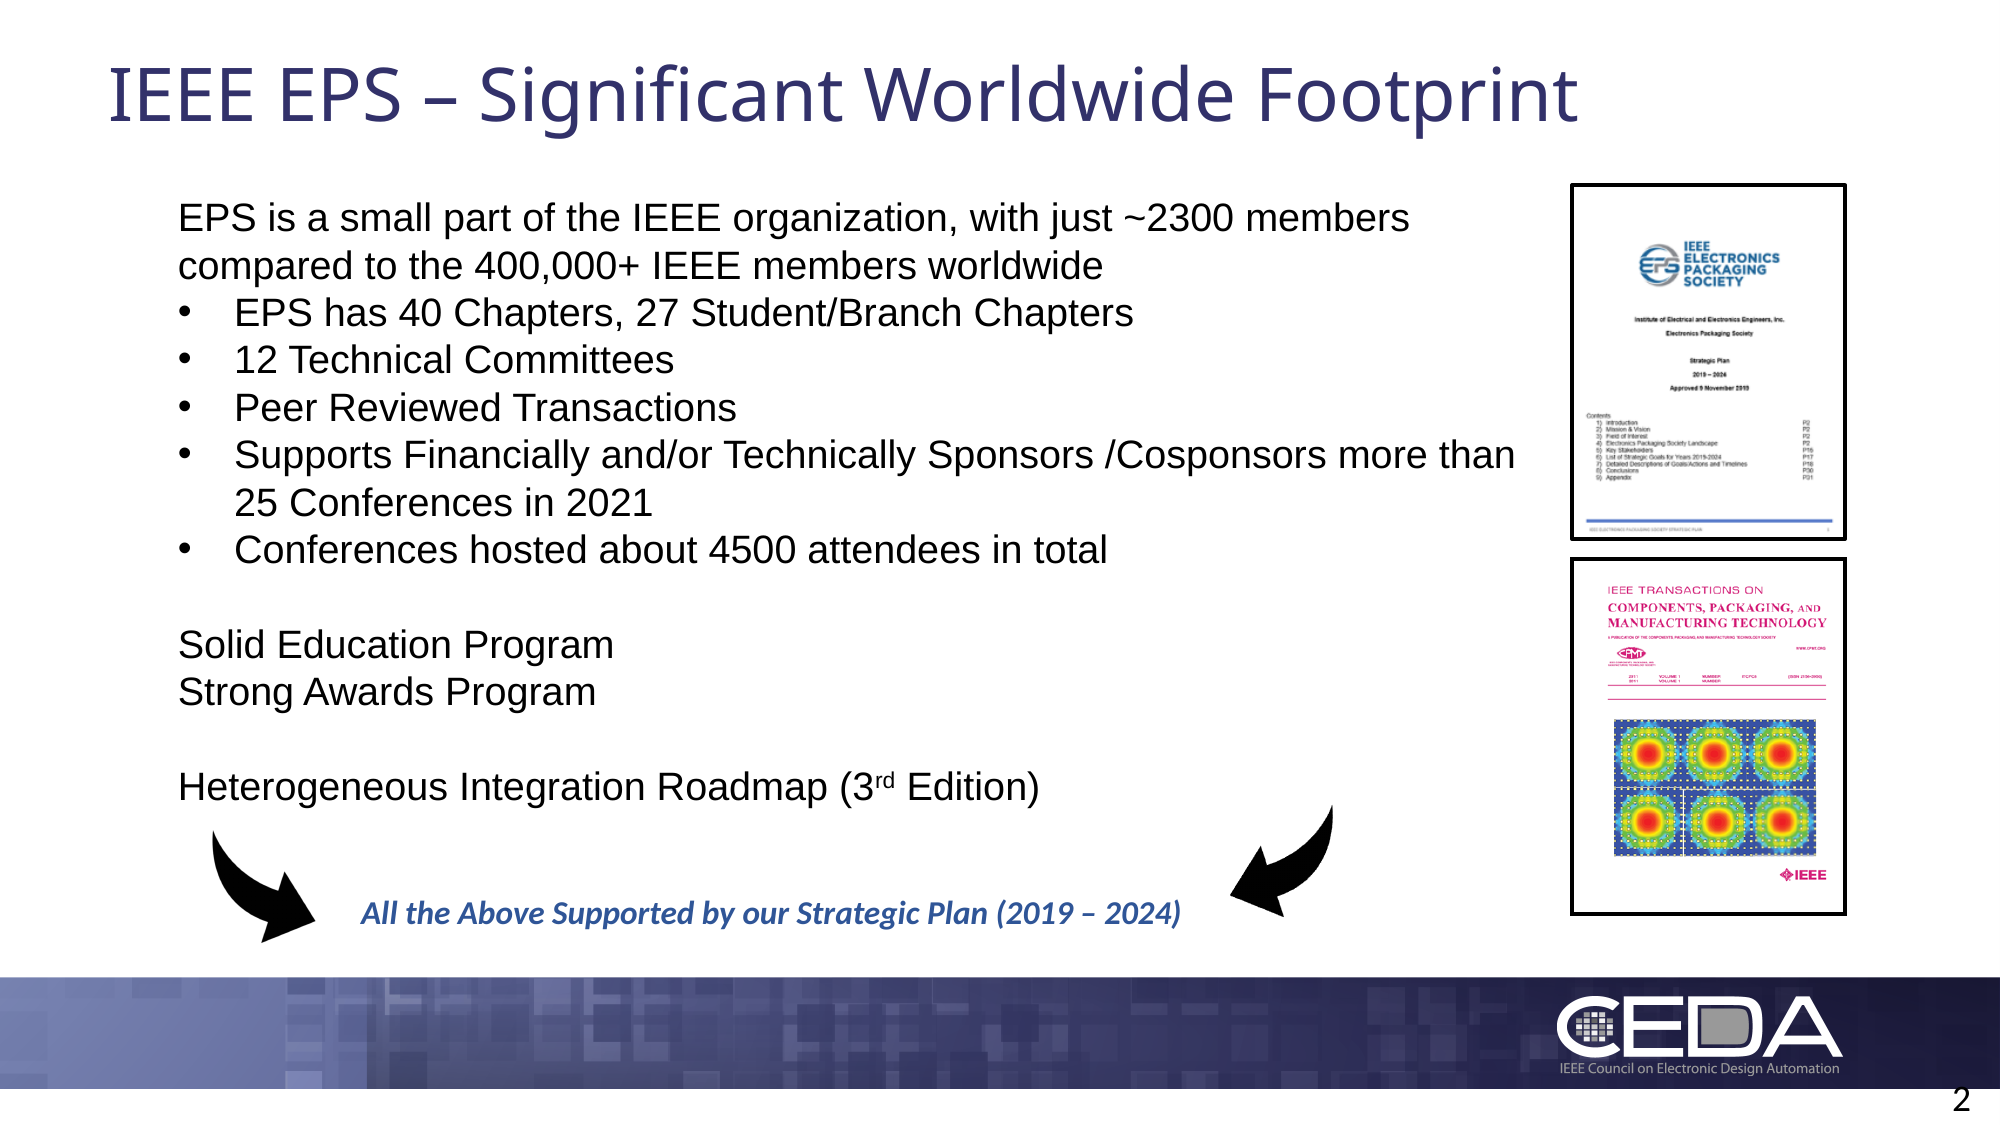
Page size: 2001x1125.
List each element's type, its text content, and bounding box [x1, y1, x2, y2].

text_box All the Above Supported by our Strategic Plan (2019 – 2024) [346, 883, 1339, 1029]
text_box EPS is a small part of the IEEE organization, with just ~2300 members compared to the 400,000+ IEEE members worldwide EPS has 40 Chapters, 27 Student/Branch Chapters 12 Technical Committees Peer Reviewed Transactions Supports Financially and/or Technically Sponsors /Cosponsors more than 25 Conferences in 2021 Conferences hosted about 4500 attendees in total Solid Education Program Strong Awards Program Heterogeneous Integration Roadmap (3rd Edition) [163, 185, 1539, 905]
text_box 2 [1881, 1066, 1986, 1125]
picture [0, 0, 2000, 1125]
title IEEE EPS – Significant Worldwide Footprint [93, 24, 1772, 170]
